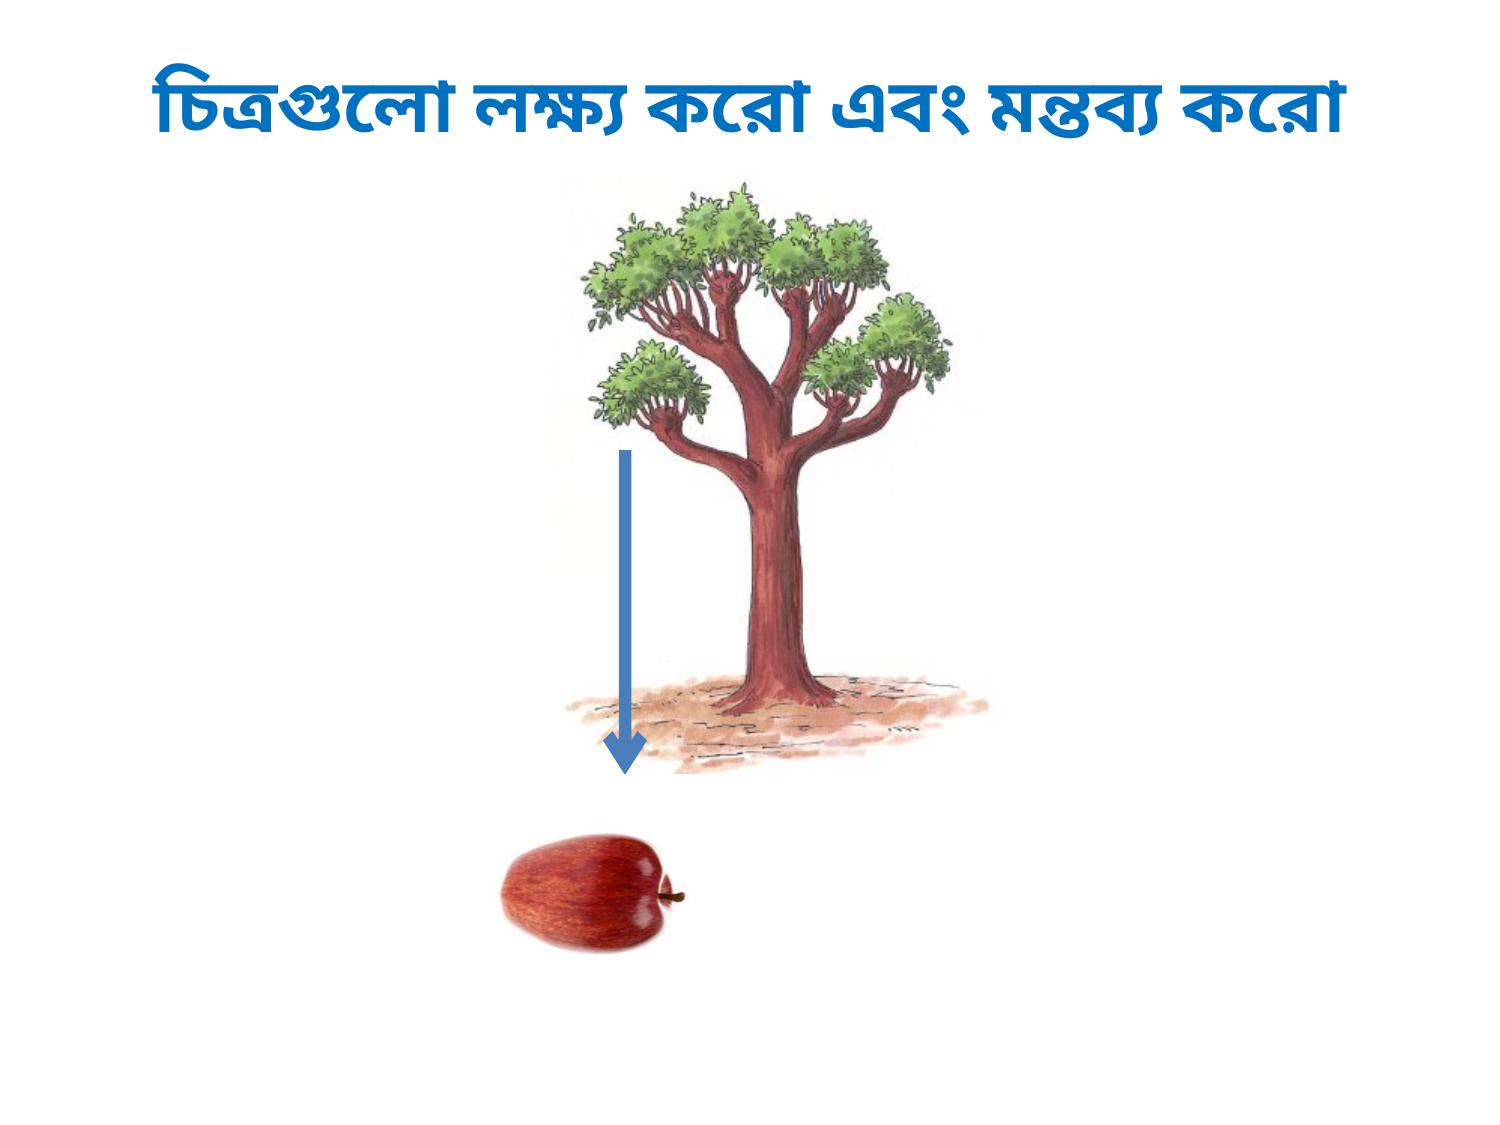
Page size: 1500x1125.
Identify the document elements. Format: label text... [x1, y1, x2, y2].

text_box চিত্রগুলো লক্ষ্য করো এবং মন্তব্য করো [138, 49, 1362, 155]
picture [475, 174, 1001, 1023]
